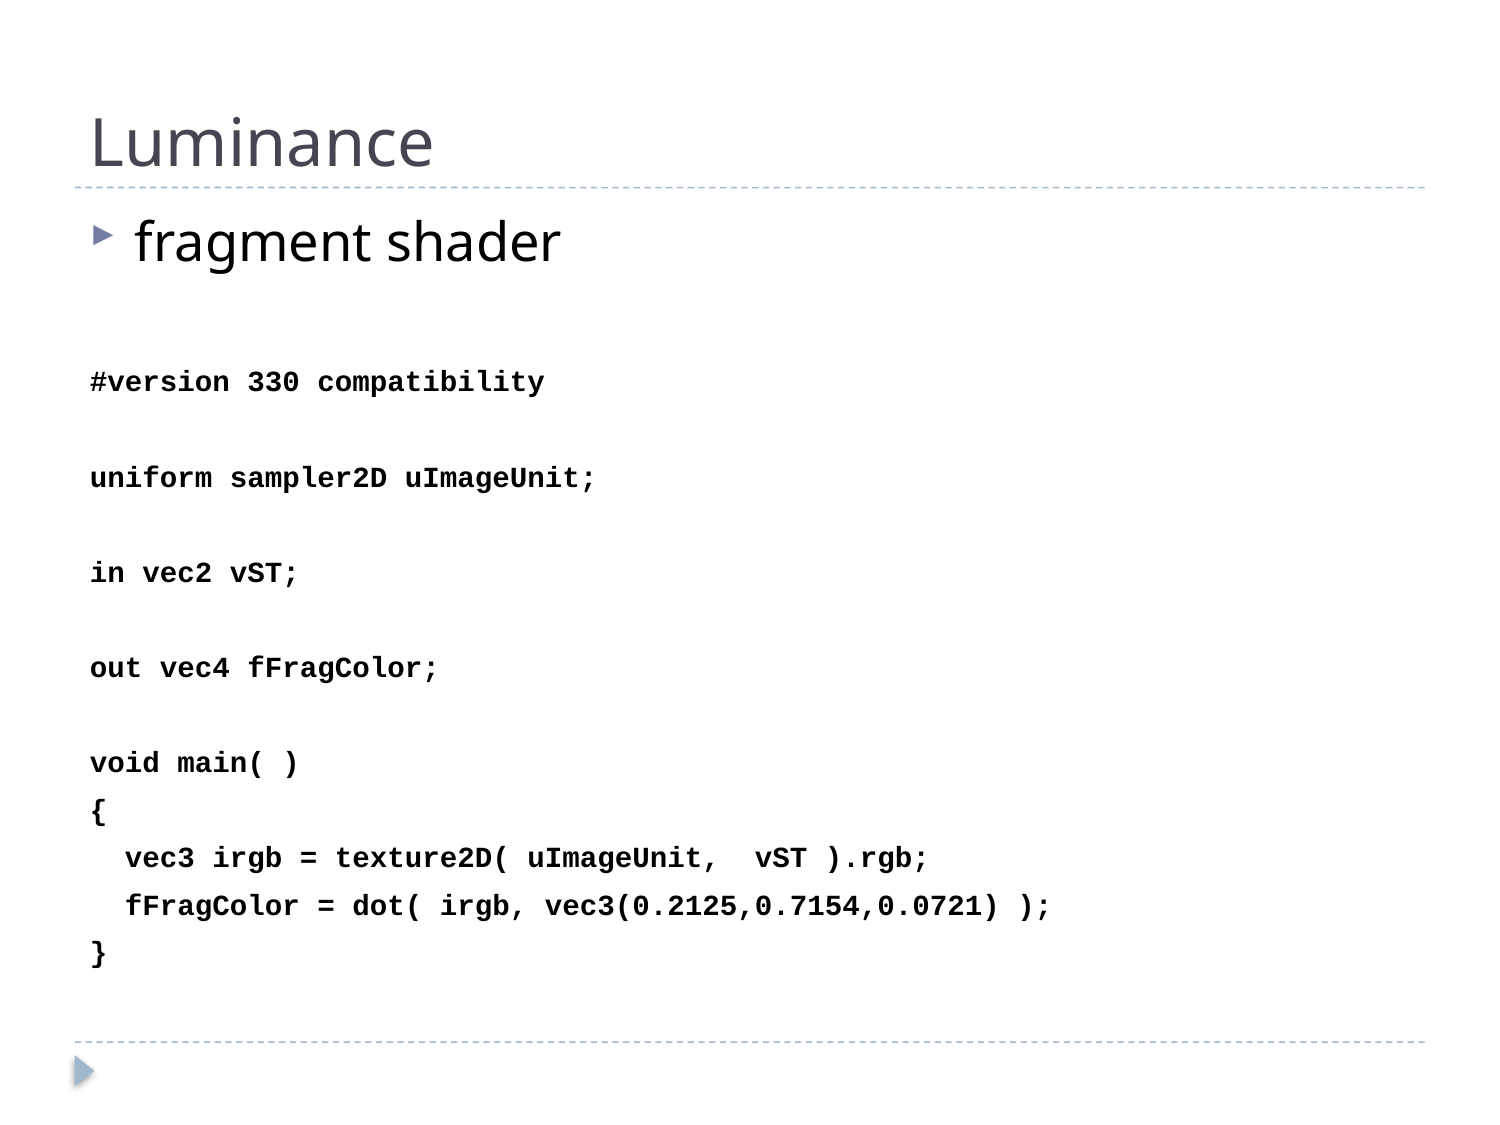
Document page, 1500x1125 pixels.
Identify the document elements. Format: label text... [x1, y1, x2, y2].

title Luminance [75, 24, 1425, 188]
list fragment shader #version 330 compatibility uniform sampler2D uImageUnit; in vec2 vST; out vec4 fFragColor; void main( ) { vec3 irgb = texture2D( uImageUnit, vST ).rgb; fFragColor = dot( irgb, vec3(0.2125,0.7154,0.0721) ); } [75, 200, 1425, 1010]
